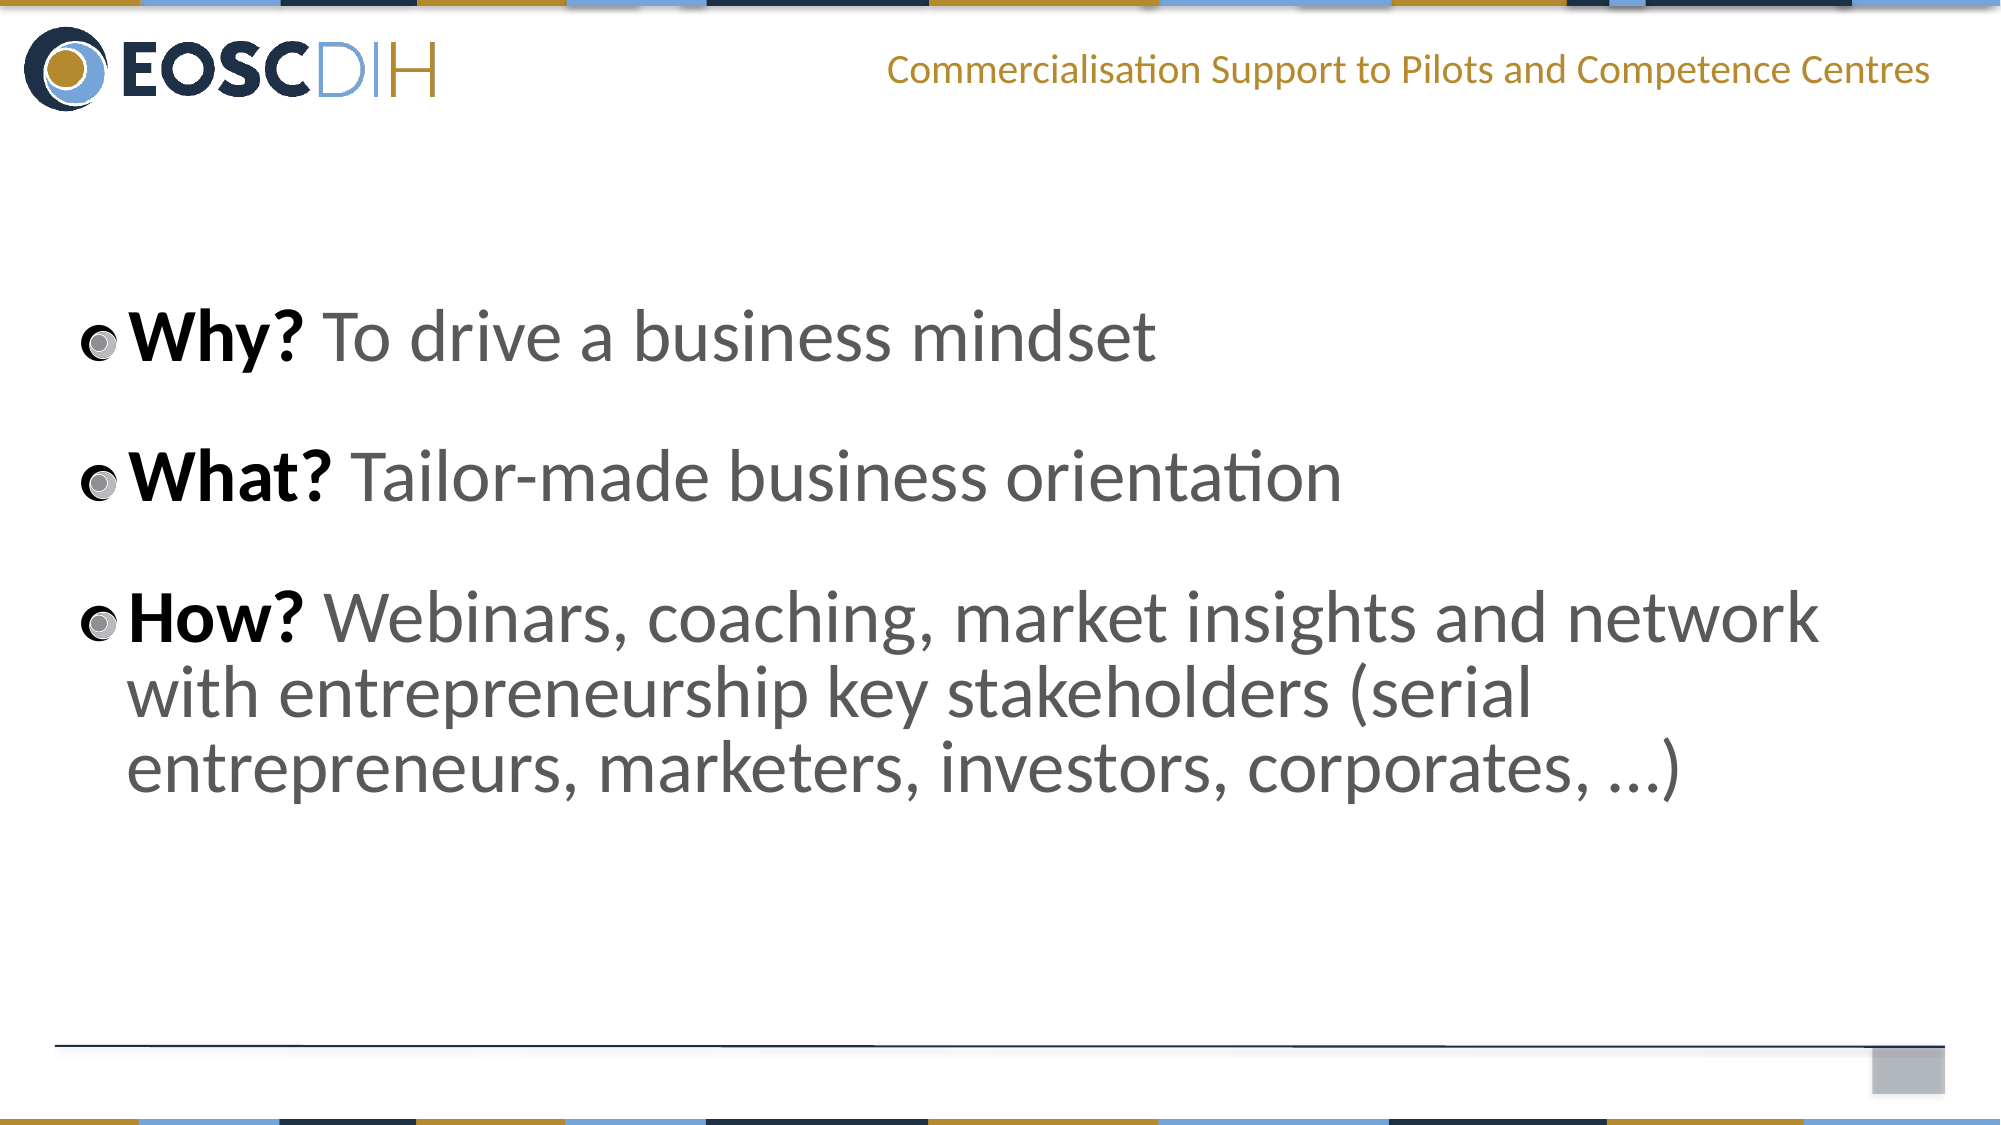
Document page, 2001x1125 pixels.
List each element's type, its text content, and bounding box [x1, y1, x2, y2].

title Commercialisation Support to Pilots and Competence Centres [528, 30, 1946, 102]
picture [69, 316, 123, 370]
list Why? To drive a business mindset What? Tailor-made business orientation How? Webinars, coaching, market insights and network with entrepreneurship key stakeholders (serial entrepreneurs, marketers, investors, corporates, …) [55, 208, 1945, 1005]
picture [69, 597, 123, 650]
picture [0, 1119, 2000, 1125]
picture [69, 456, 123, 510]
picture [0, 0, 460, 138]
